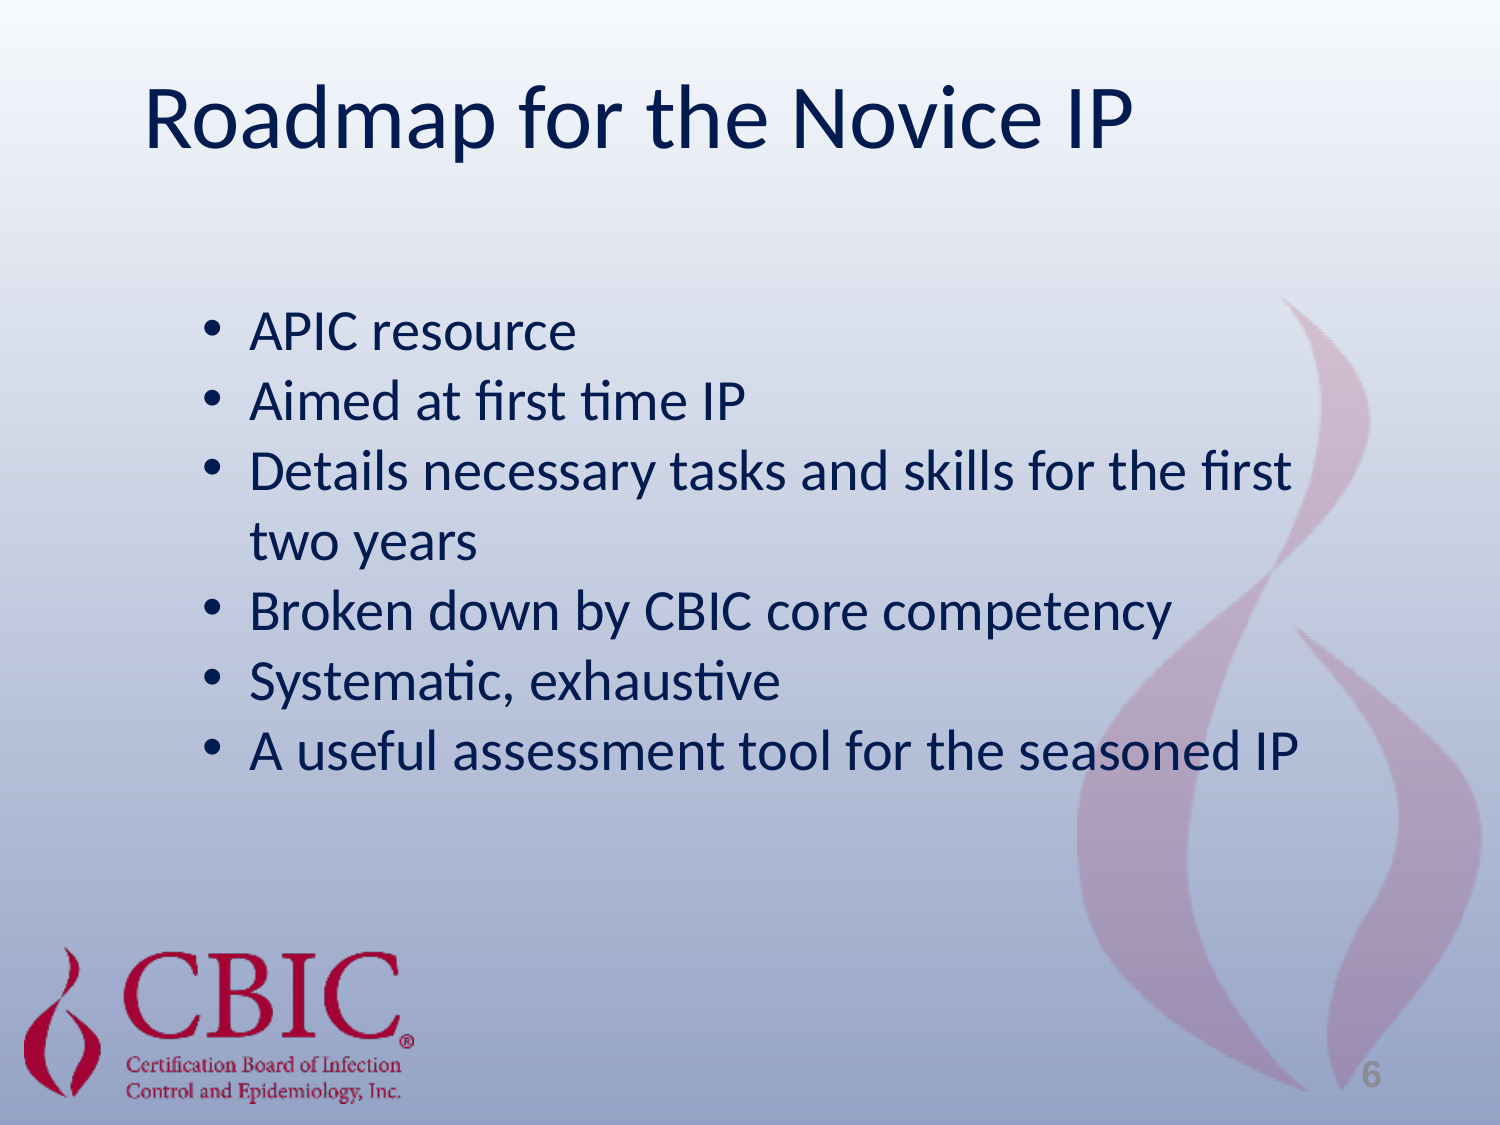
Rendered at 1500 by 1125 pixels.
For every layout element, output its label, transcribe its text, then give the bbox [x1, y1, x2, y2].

picture [24, 946, 414, 1104]
text_box Roadmap for the Novice IP [128, 49, 1173, 175]
slide_number 6 [1059, 1042, 1397, 1103]
text_box APIC resource Aimed at first time IP Details necessary tasks and skills for the first two years Broken down by CBIC core competency Systematic, exhaustive A useful assessment tool for the seasoned IP [187, 284, 1375, 850]
